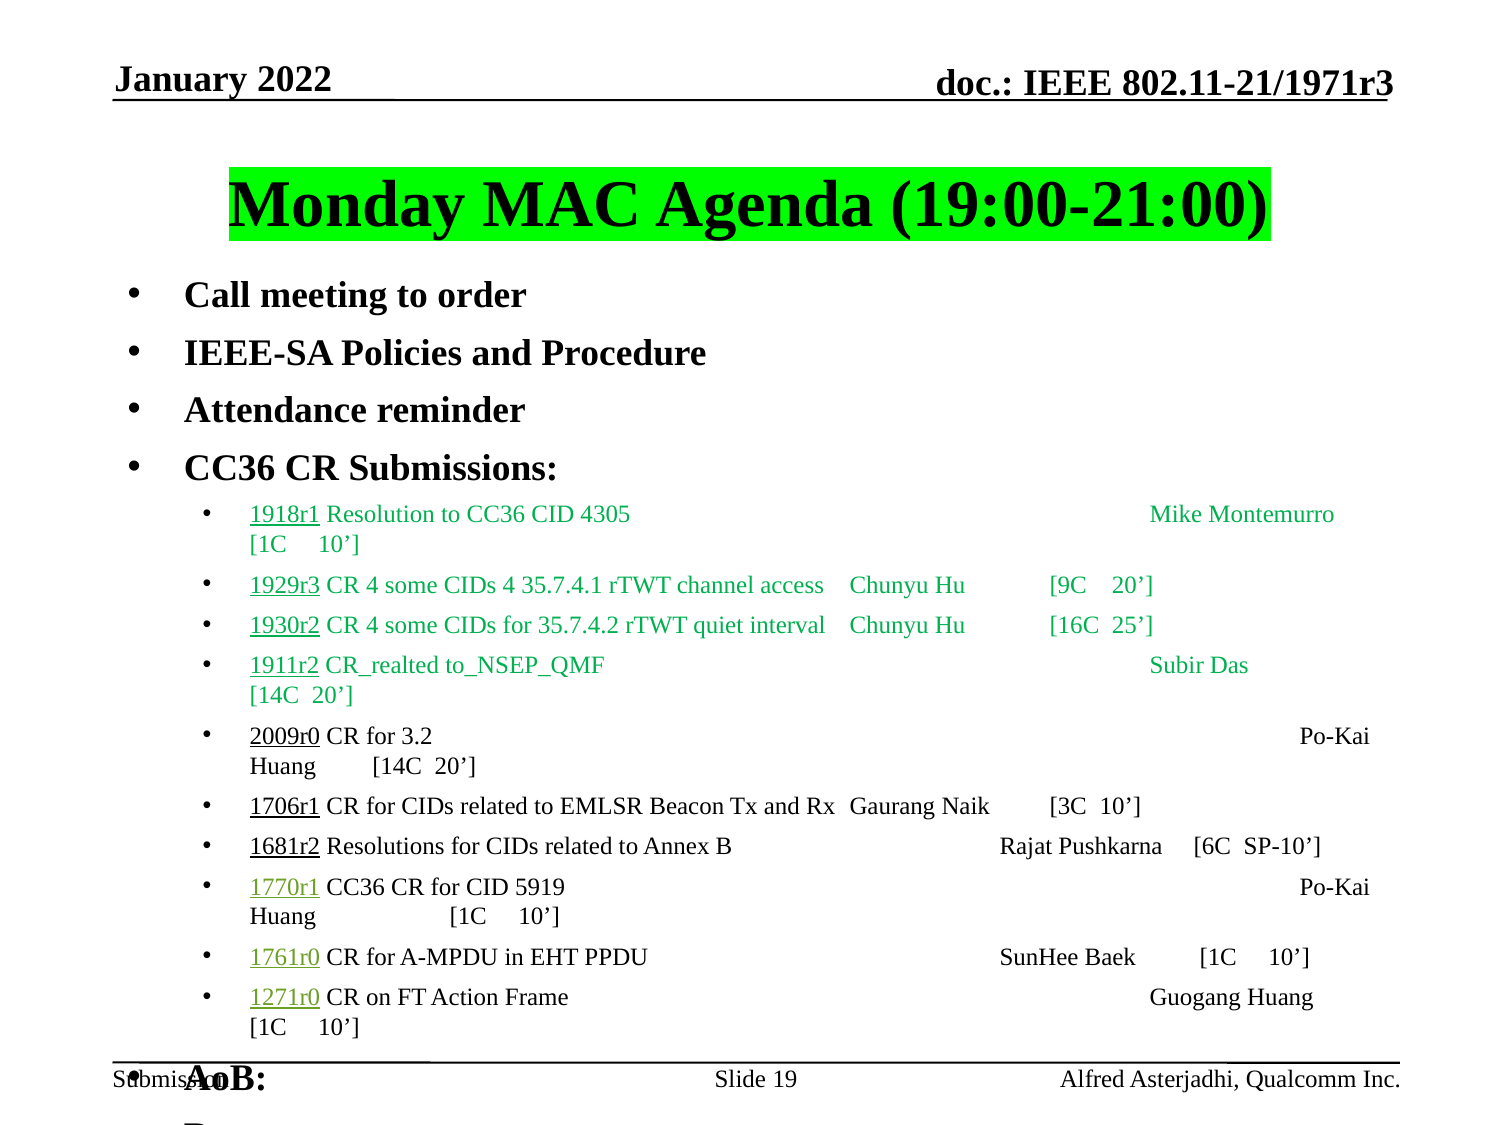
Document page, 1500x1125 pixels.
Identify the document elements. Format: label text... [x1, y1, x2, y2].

slide_number Slide 19 [712, 1061, 800, 1123]
title Monday MAC Agenda (19:00-21:00) [112, 112, 1388, 262]
list Call meeting to order IEEE-SA Policies and Procedure Attendance reminder CC36 CR Submissions: 1918r1 Resolution to CC36 CID 4305 Mike Montemurro [1C 10’] 1929r3 CR 4 some CIDs 4 35.7.4.1 rTWT channel access Chunyu Hu [9C 20’] 1930r2 CR 4 some CIDs for 35.7.4.2 rTWT quiet interval Chunyu Hu [16C 25’] 1911r2 CR_realted to_NSEP_QMF Subir Das [14C 20’] 2009r0 CR for 3.2 Po-Kai Huang [14C 20’] 1706r1 CR for CIDs related to EMLSR Beacon Tx and Rx Gaurang Naik [3C 10’] 1681r2 Resolutions for CIDs related to Annex B Rajat Pushkarna [6C SP-10’] 1770r1 CC36 CR for CID 5919 Po-Kai Huang [1C 10’] 1761r0 CR for A-MPDU in EHT PPDU SunHee Baek [1C 10’] 1271r0 CR on FT Action Frame Guogang Huang [1C 10’] AoB: Recess [112, 262, 1388, 1038]
footer Alfred Asterjadhi, Qualcomm Inc. [878, 1061, 1402, 1093]
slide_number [114, 54, 423, 100]
